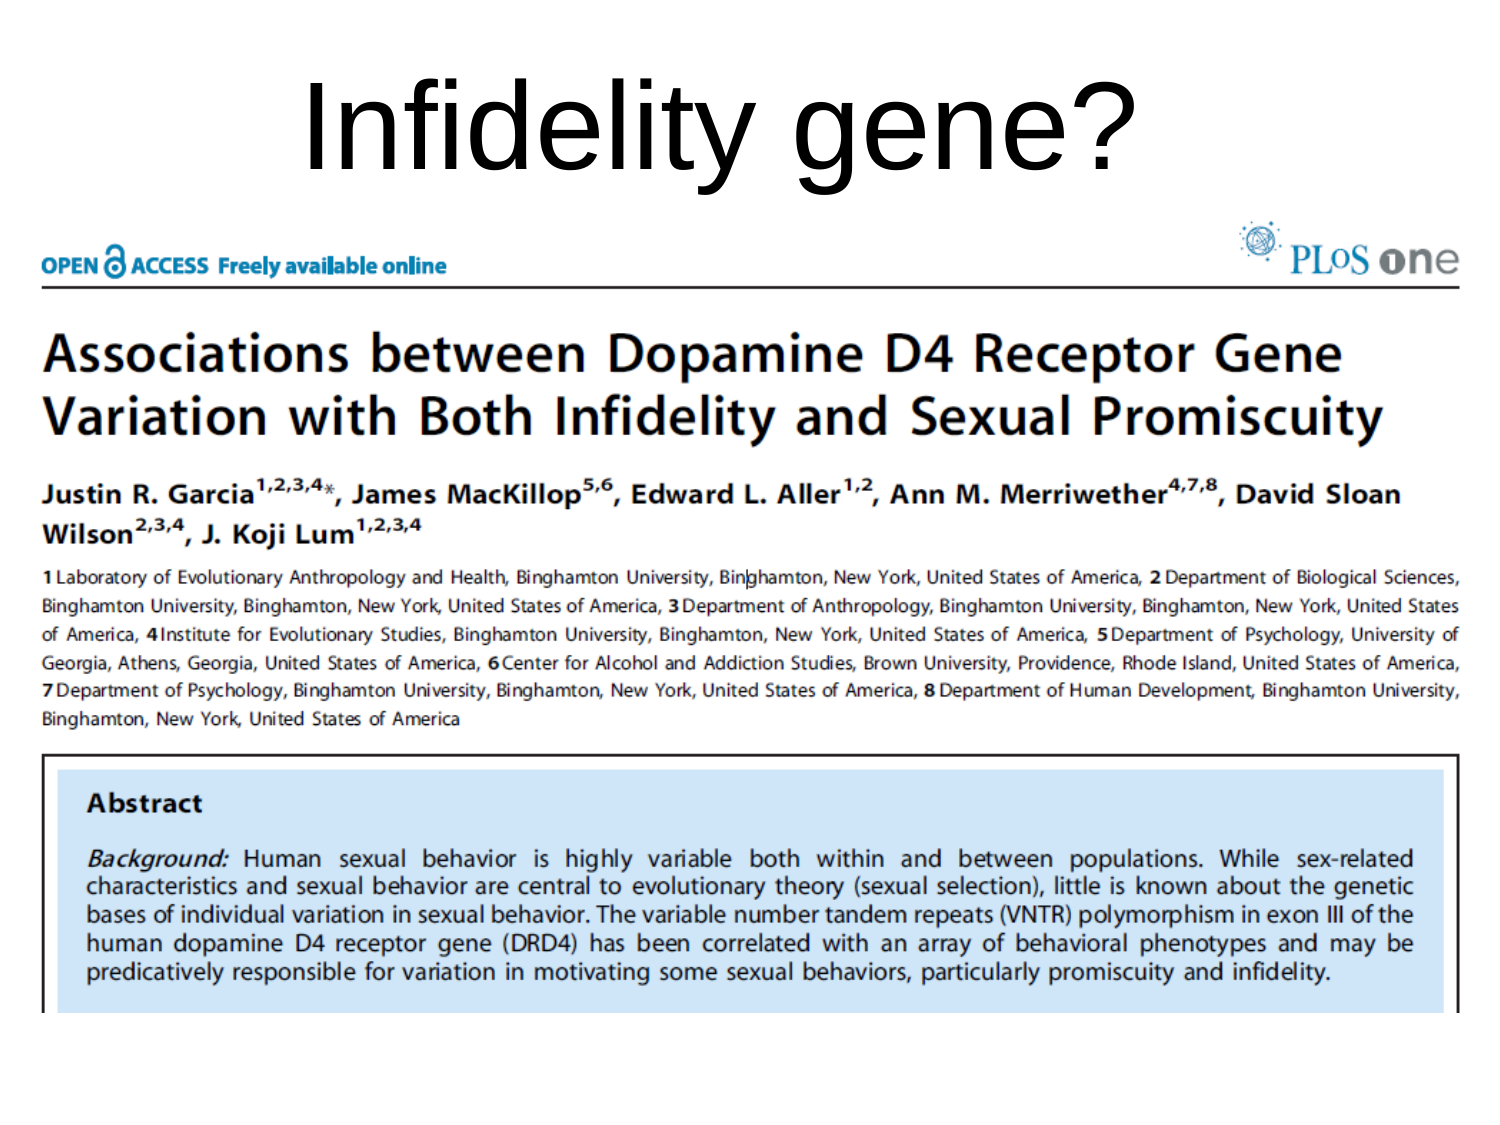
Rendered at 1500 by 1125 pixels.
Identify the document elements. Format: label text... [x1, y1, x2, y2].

text_box Infidelity gene? [150, 37, 1290, 198]
picture [12, 199, 1484, 1013]
